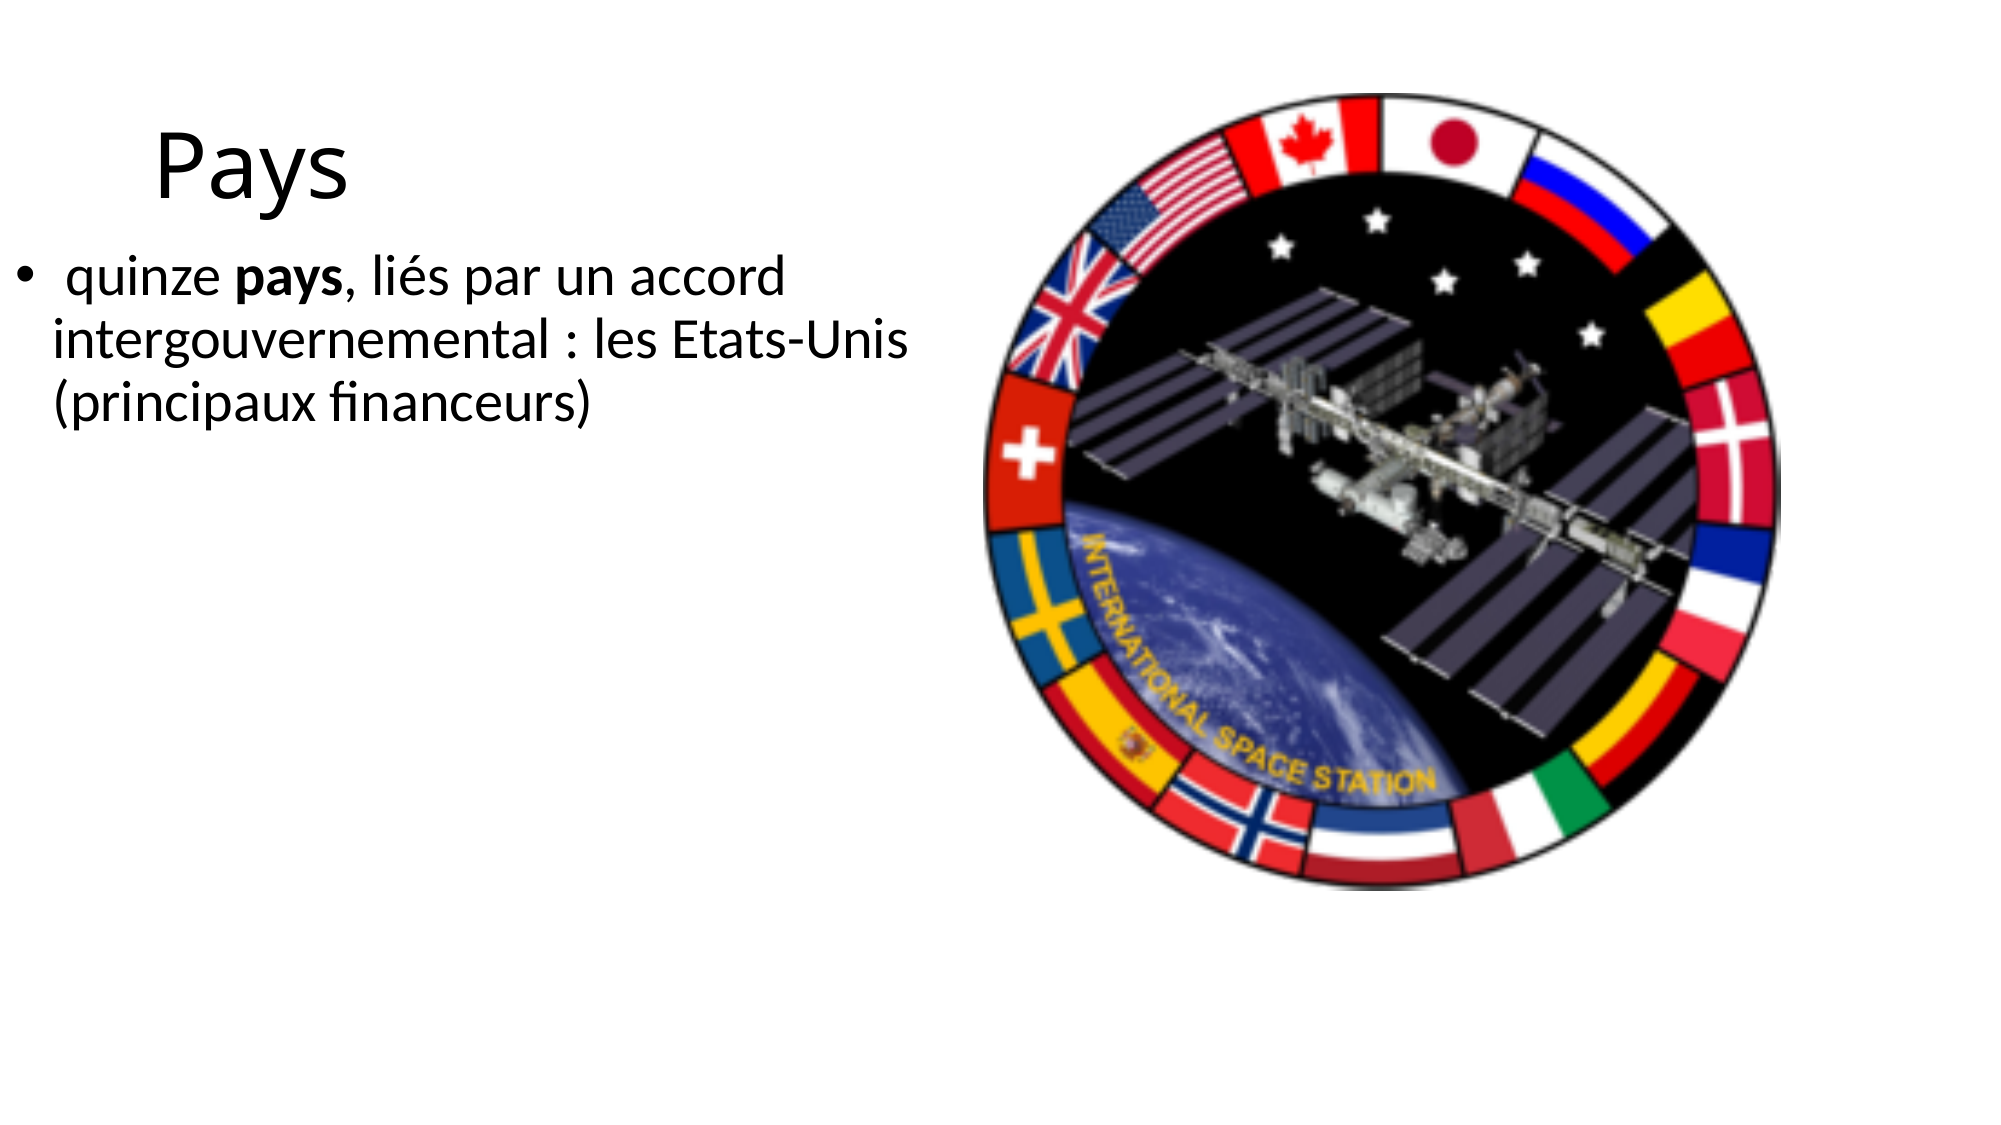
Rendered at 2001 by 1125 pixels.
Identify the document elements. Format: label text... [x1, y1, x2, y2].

picture [983, 93, 1781, 891]
text_box quinze pays, liés par un accord intergouvernemental : les Etats-Unis (principaux financeurs) [0, 237, 983, 707]
title Pays [137, 59, 1863, 278]
